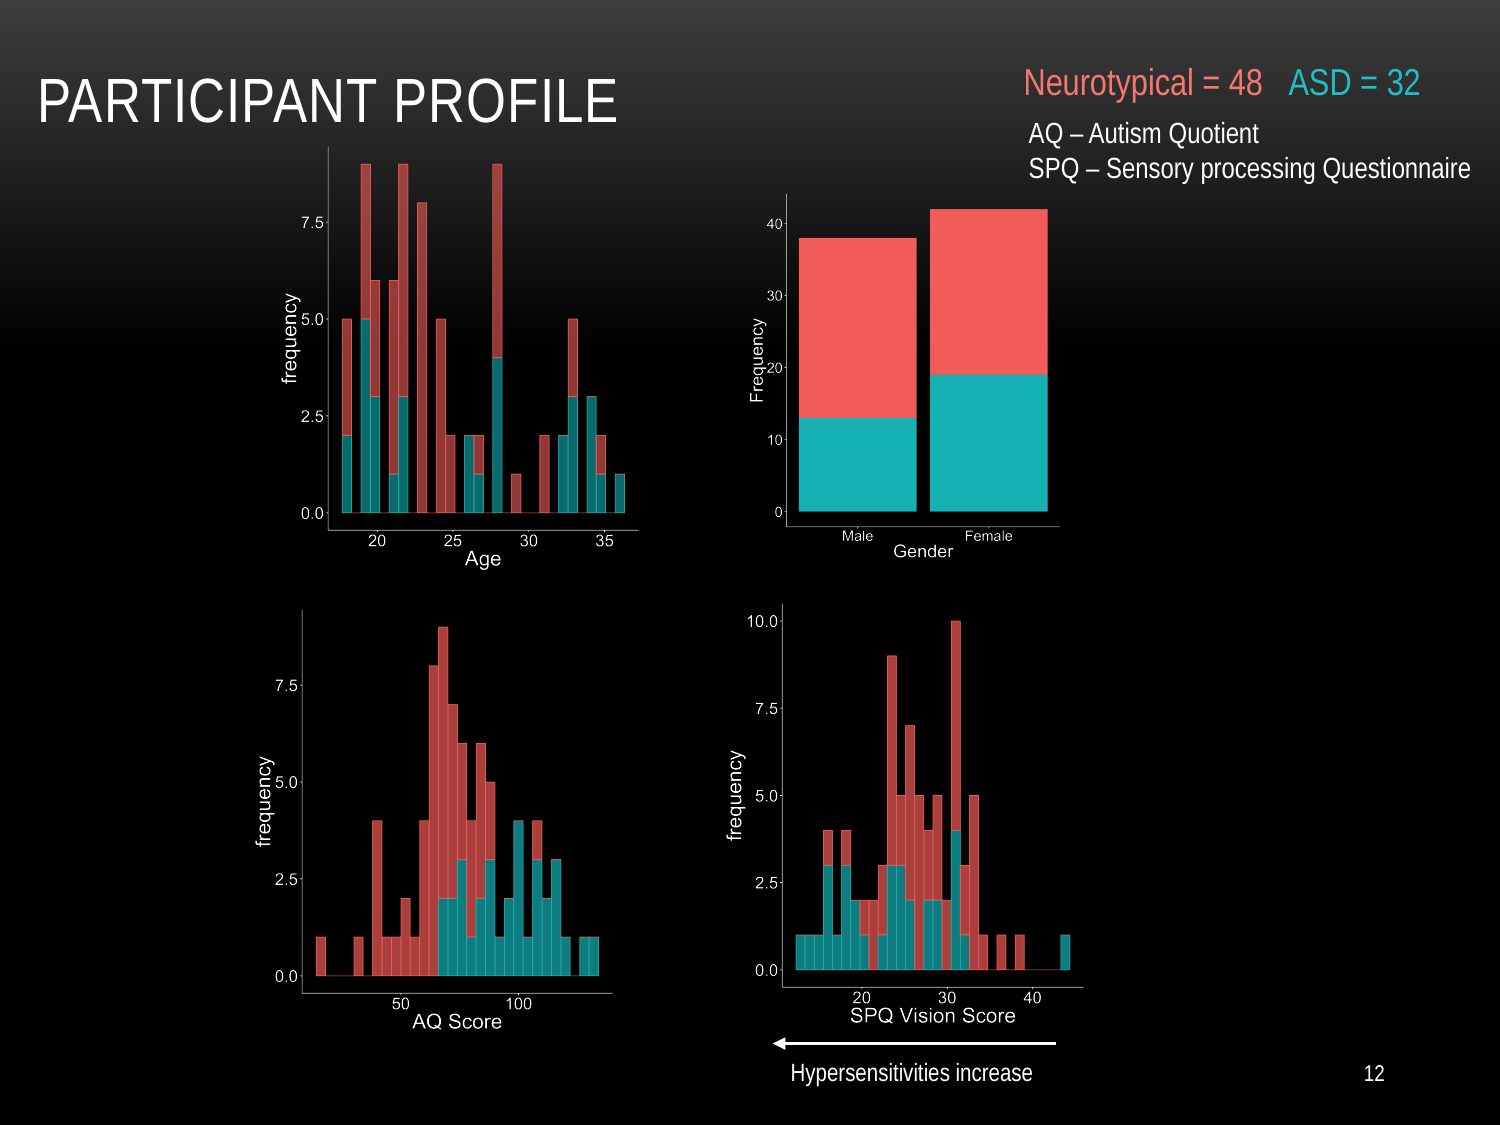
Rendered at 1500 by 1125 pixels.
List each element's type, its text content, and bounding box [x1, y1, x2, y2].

picture [722, 599, 1088, 1030]
picture [746, 190, 1064, 563]
picture [251, 605, 618, 1035]
title PARTICIPANT PROFILE [22, 14, 1323, 143]
text_box Neurotypical = 48 ASD = 32 [1009, 50, 1435, 111]
picture [277, 142, 643, 573]
slide_number 11 [1237, 1042, 1400, 1103]
text_box Hypersensitivities increase [775, 1056, 1049, 1094]
text_box AQ – Autism Quotient SPQ – Sensory processing Questionnaire [1014, 107, 1487, 192]
